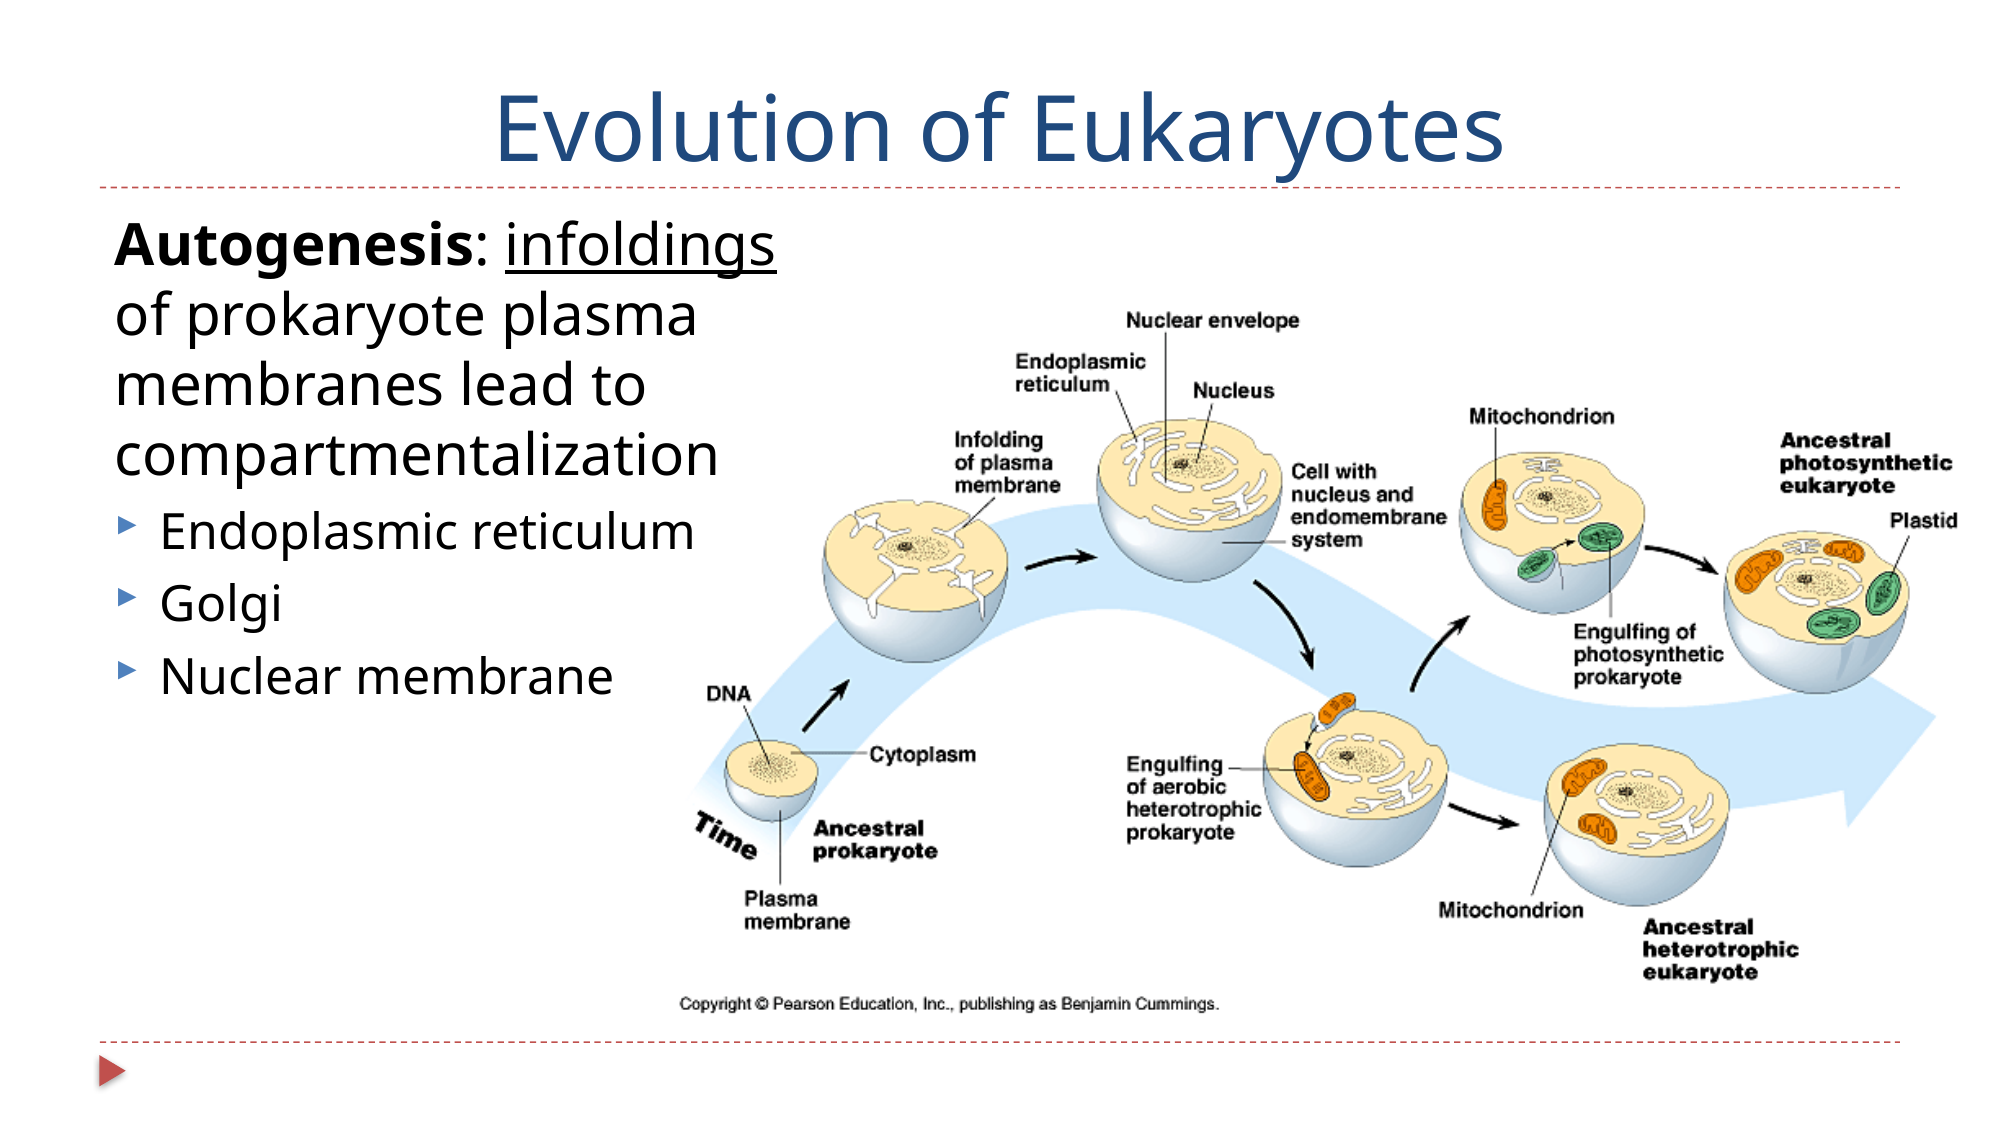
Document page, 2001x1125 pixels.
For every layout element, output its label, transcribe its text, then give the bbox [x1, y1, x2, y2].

picture [666, 297, 1972, 1023]
list Autogenesis: infoldings of prokaryote plasma membranes lead to compartmentalization Endoplasmic reticulum Golgi Nuclear membrane [99, 200, 797, 1010]
title Evolution of Eukaryotes [99, 24, 1900, 188]
